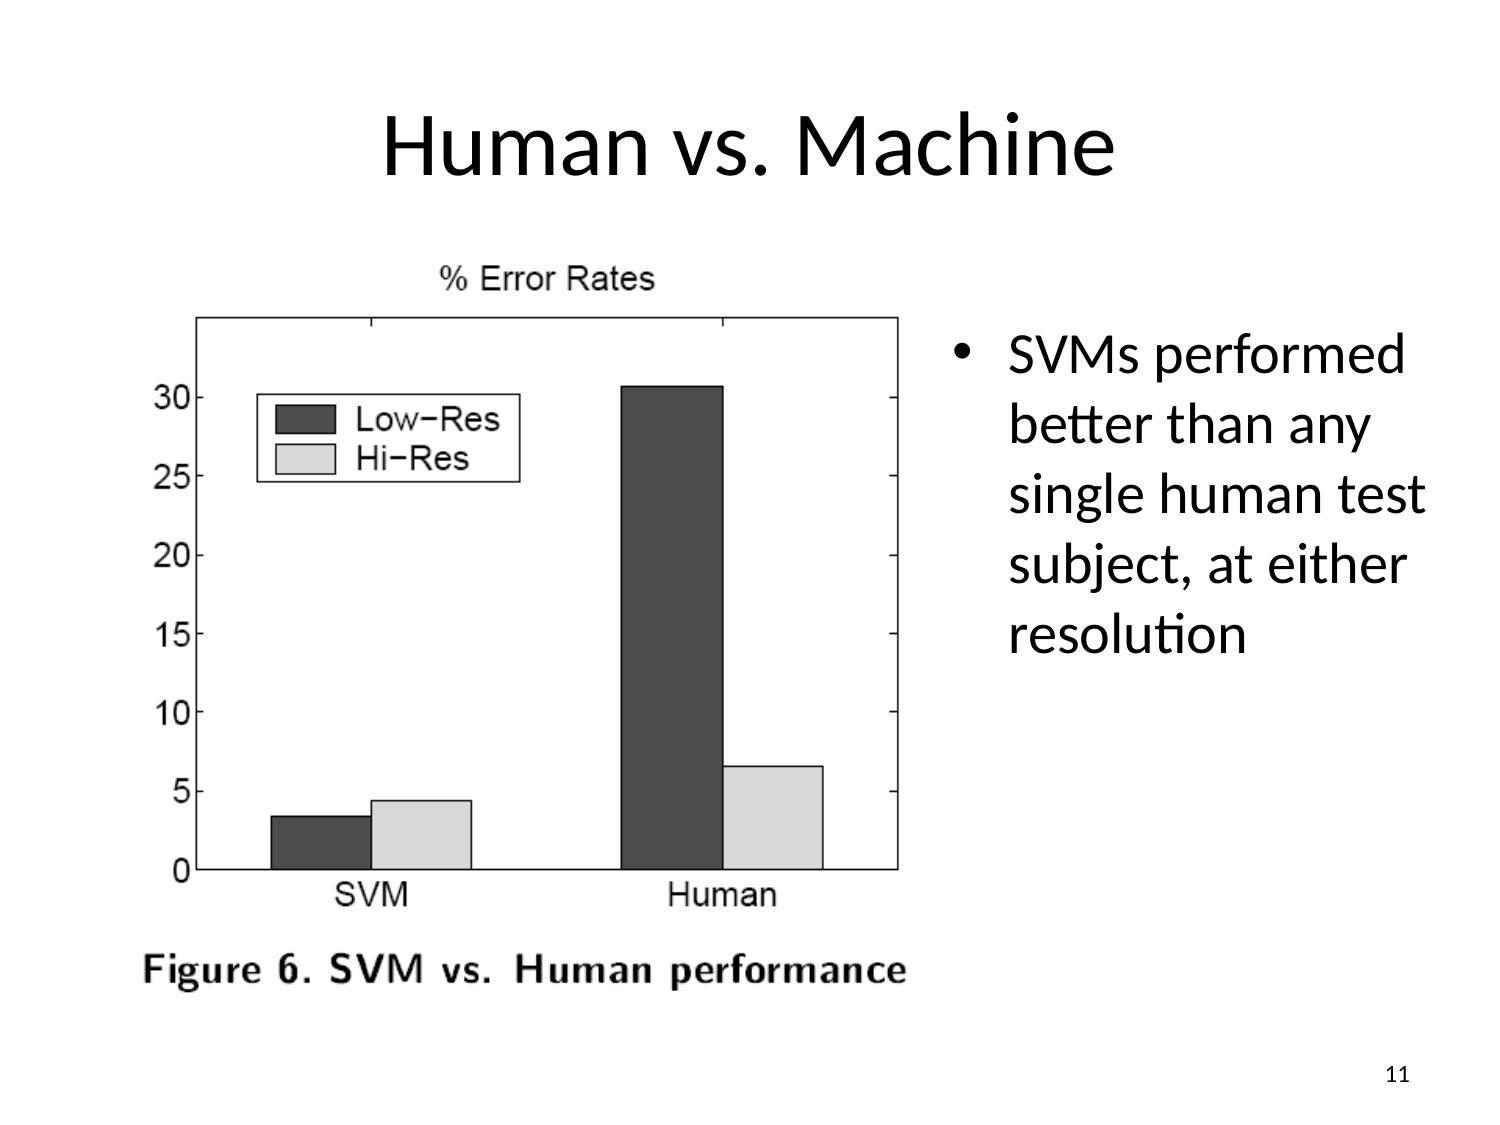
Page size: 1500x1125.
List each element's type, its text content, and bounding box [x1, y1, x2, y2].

slide_number 11 [1074, 1042, 1425, 1103]
list SVMs performed better than any single human test subject, at either resolution [937, 307, 1463, 1050]
title Human vs. Machine [75, 45, 1425, 233]
picture [99, 237, 926, 1026]
